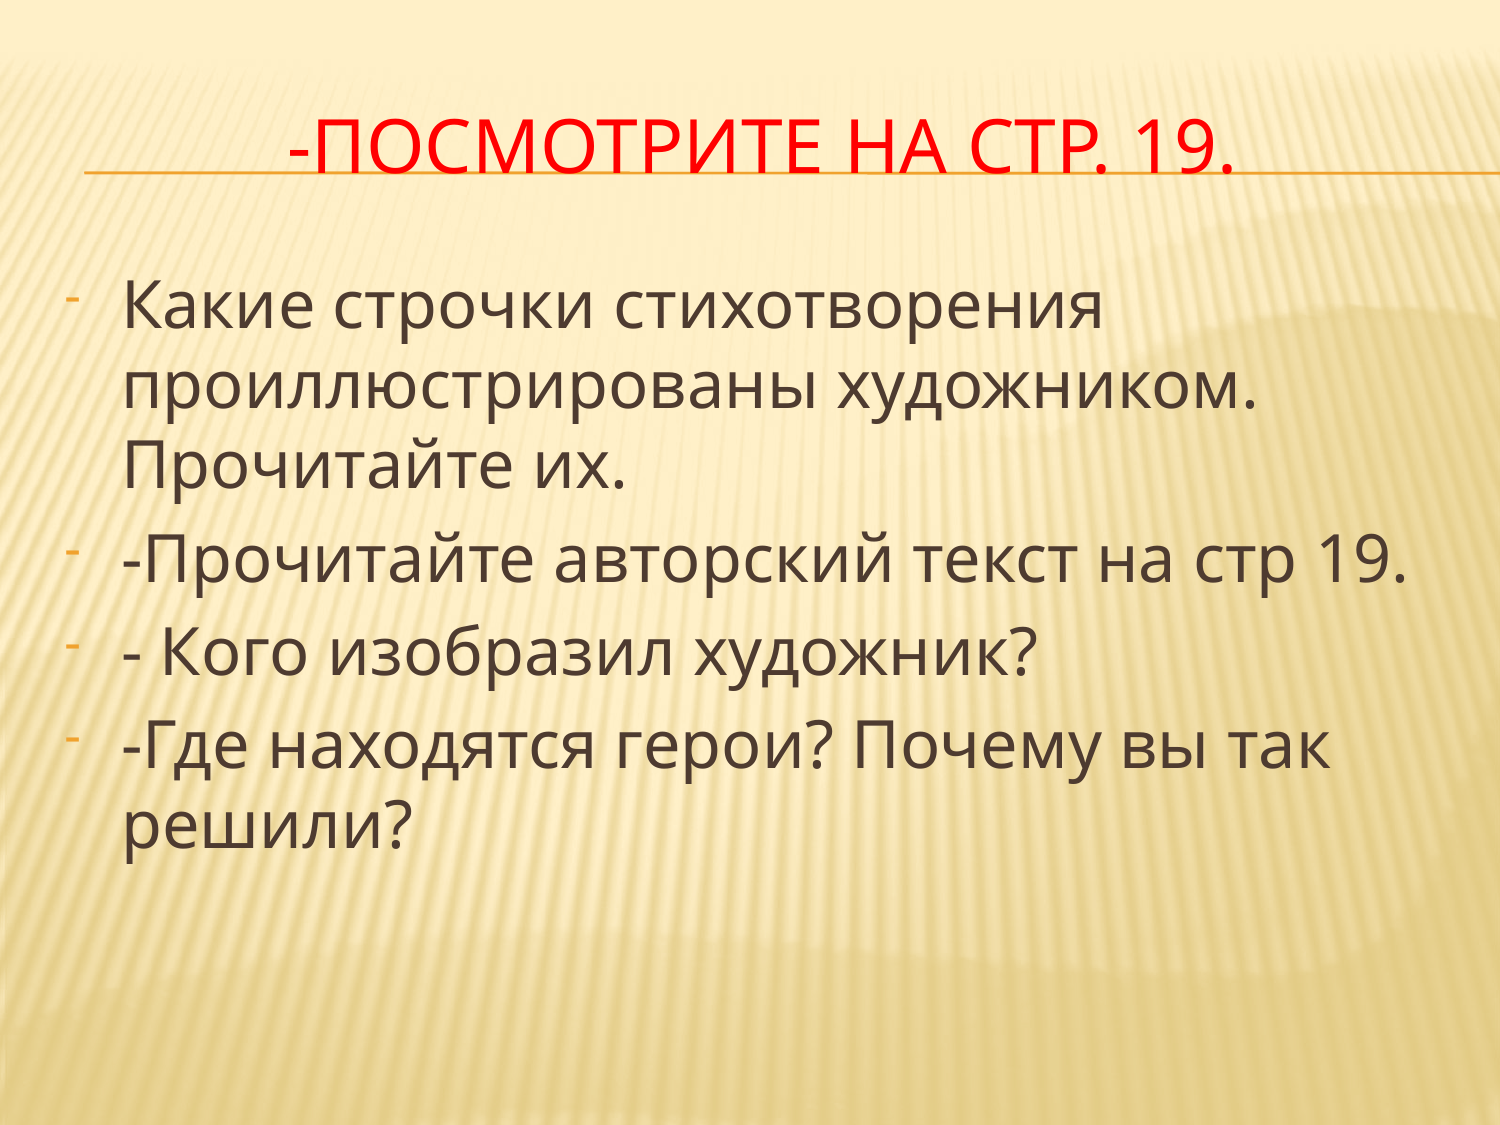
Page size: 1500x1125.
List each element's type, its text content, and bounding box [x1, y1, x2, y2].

title -Посмотрите на стр. 19. [50, 75, 1475, 213]
list Какие строчки стихотворения проиллюстрированы художником. Прочитайте их. -Прочитайте авторский текст на стр 19. - Кого изобразил художник? -Где находятся герои? Почему вы так решили? [50, 254, 1475, 998]
